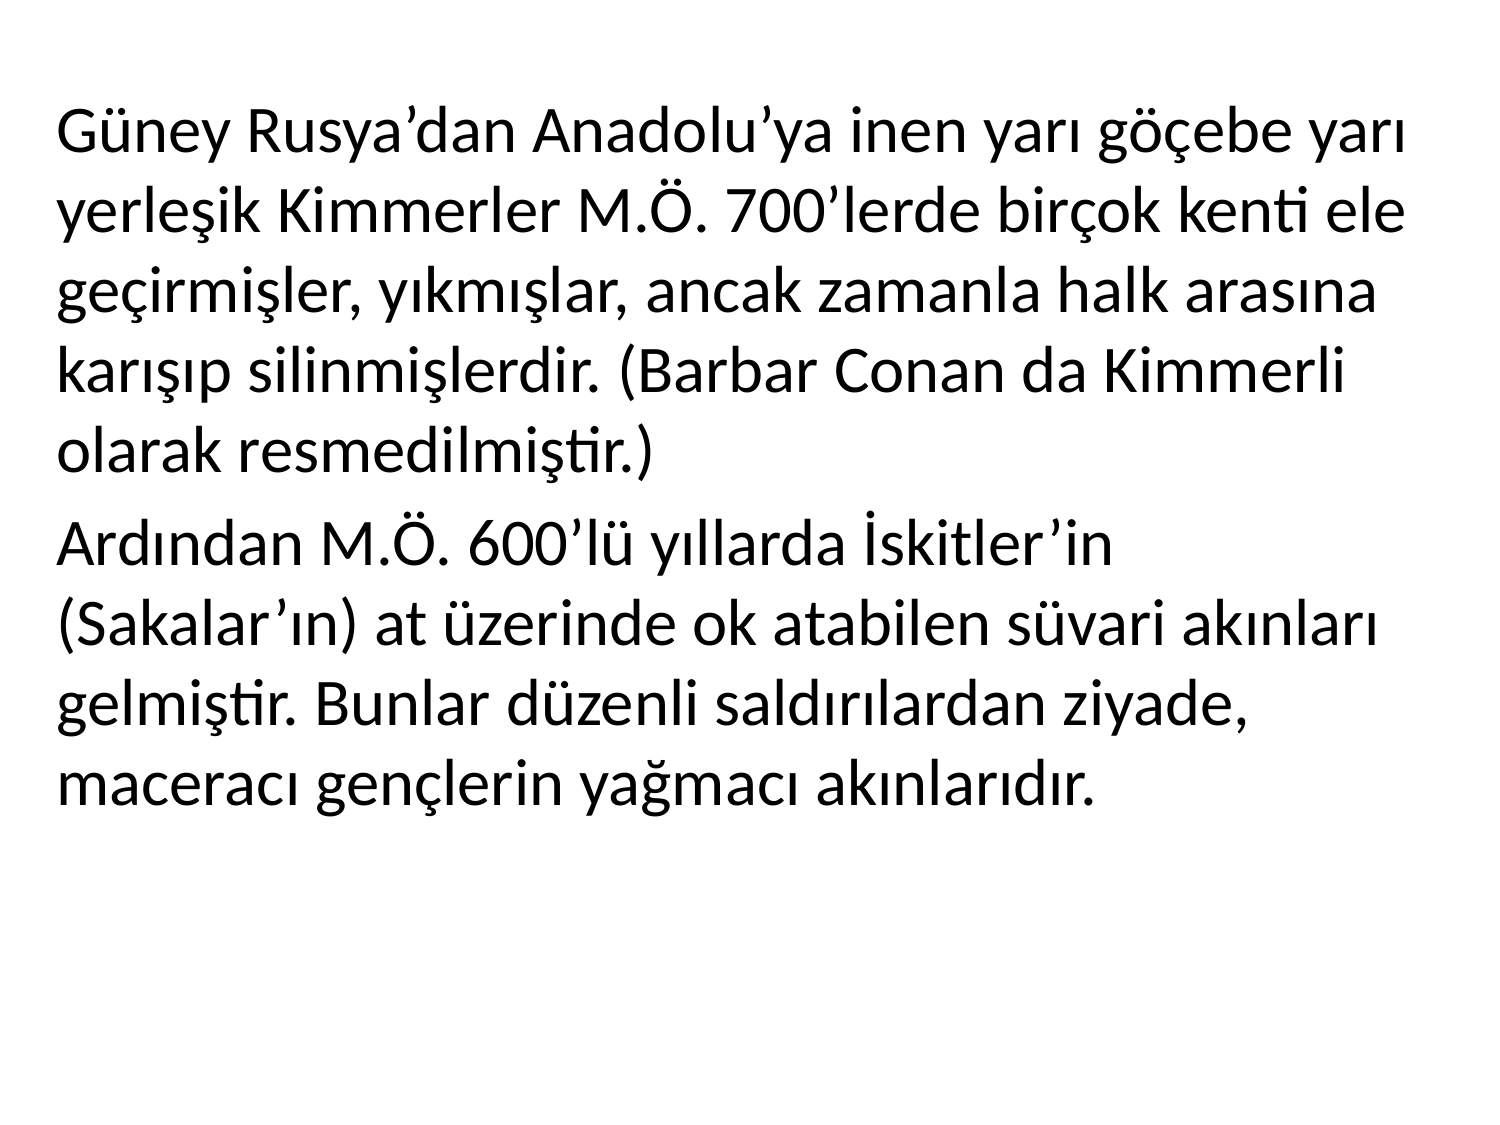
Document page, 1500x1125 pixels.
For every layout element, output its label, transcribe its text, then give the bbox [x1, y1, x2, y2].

list Güney Rusya’dan Anadolu’ya inen yarı göçebe yarı yerleşik Kimmerler M.Ö. 700’lerde birçok kenti ele geçirmişler, yıkmışlar, ancak zamanla halk arasına karışıp silinmişlerdir. (Barbar Conan da Kimmerli olarak resmedilmiştir.) Ardından M.Ö. 600’lü yıllarda İskitler’in (Sakalar’ın) at üzerinde ok atabilen süvari akınları gelmiştir. Bunlar düzenli saldırılardan ziyade, maceracı gençlerin yağmacı akınlarıdır. [41, 78, 1425, 1094]
